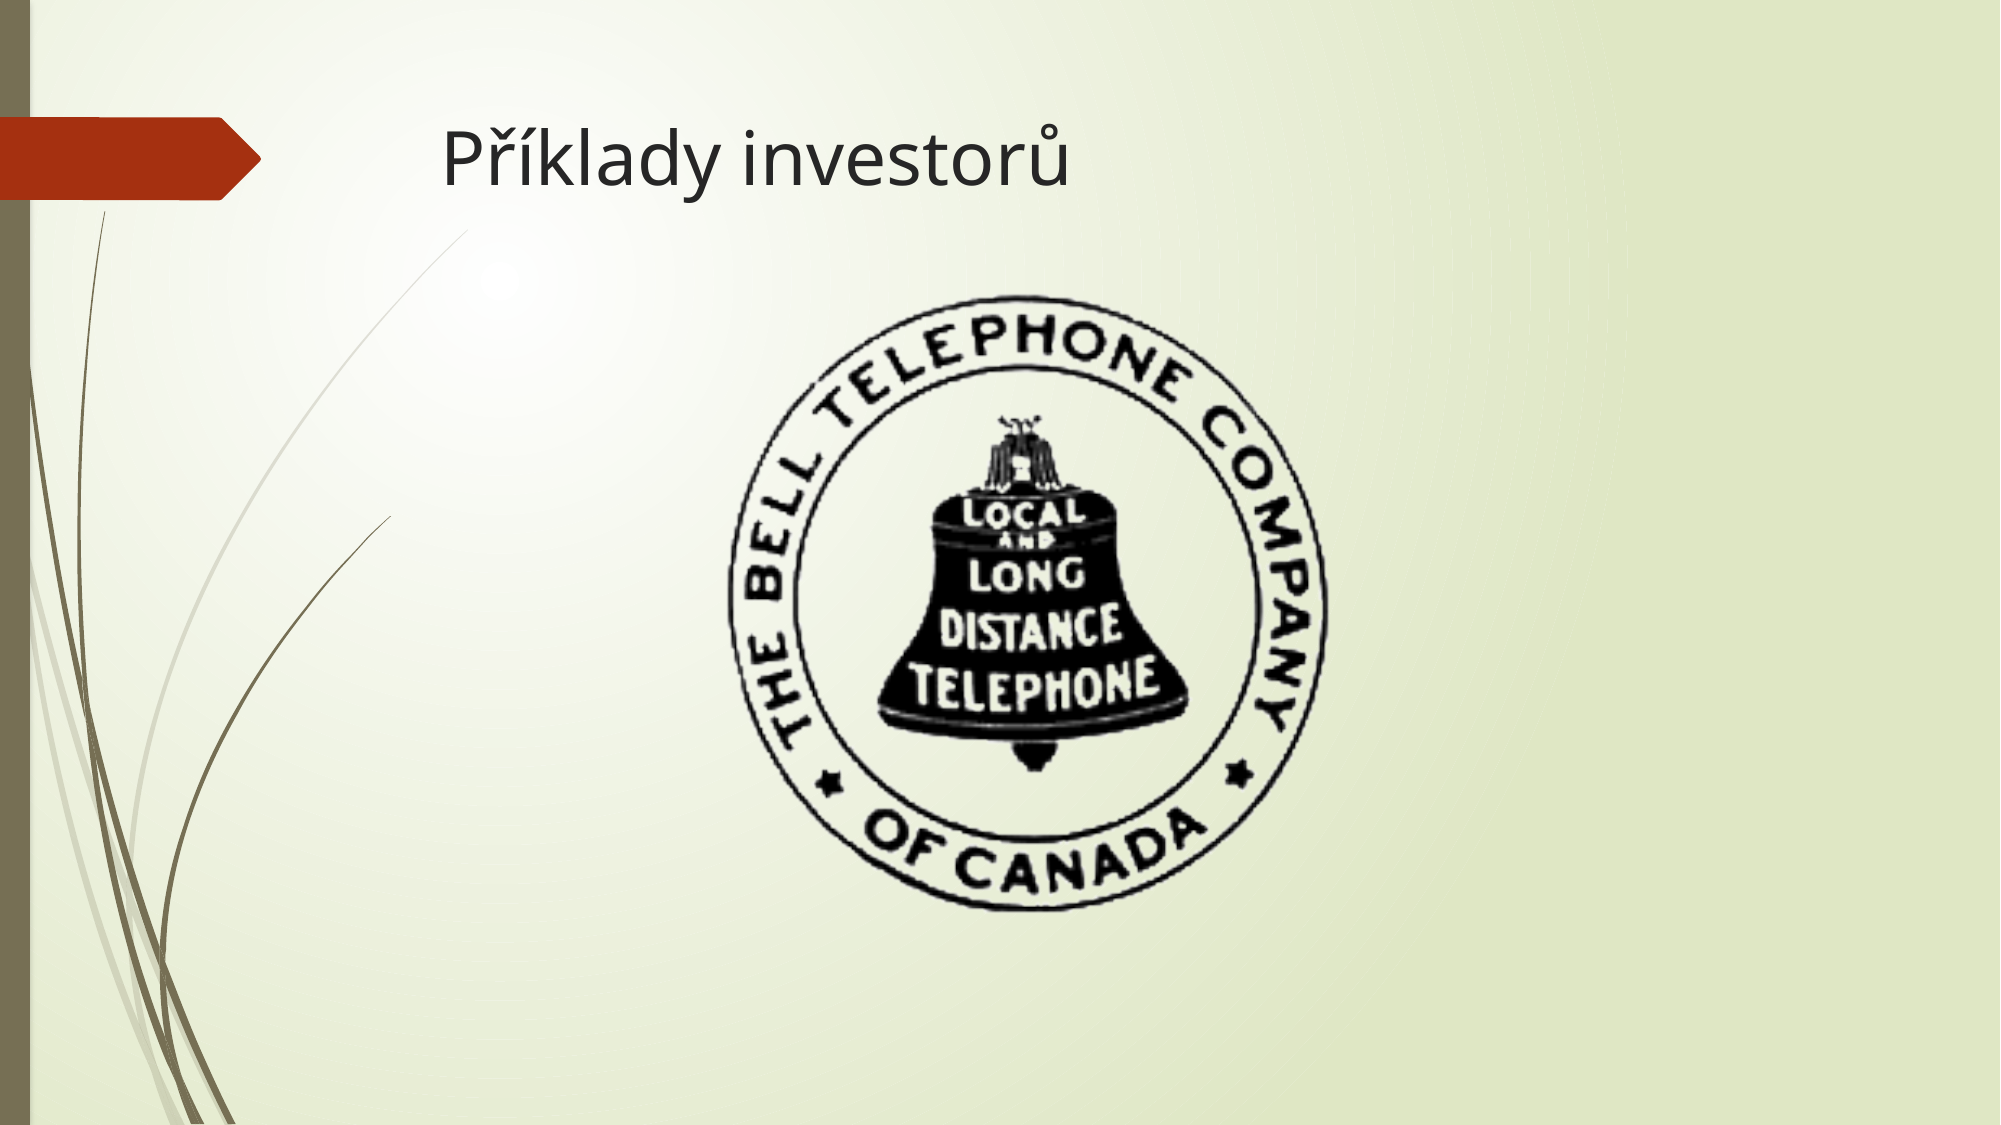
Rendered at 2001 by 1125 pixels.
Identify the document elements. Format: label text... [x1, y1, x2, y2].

title Příklady investorů [425, 102, 1888, 313]
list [722, 289, 1333, 920]
